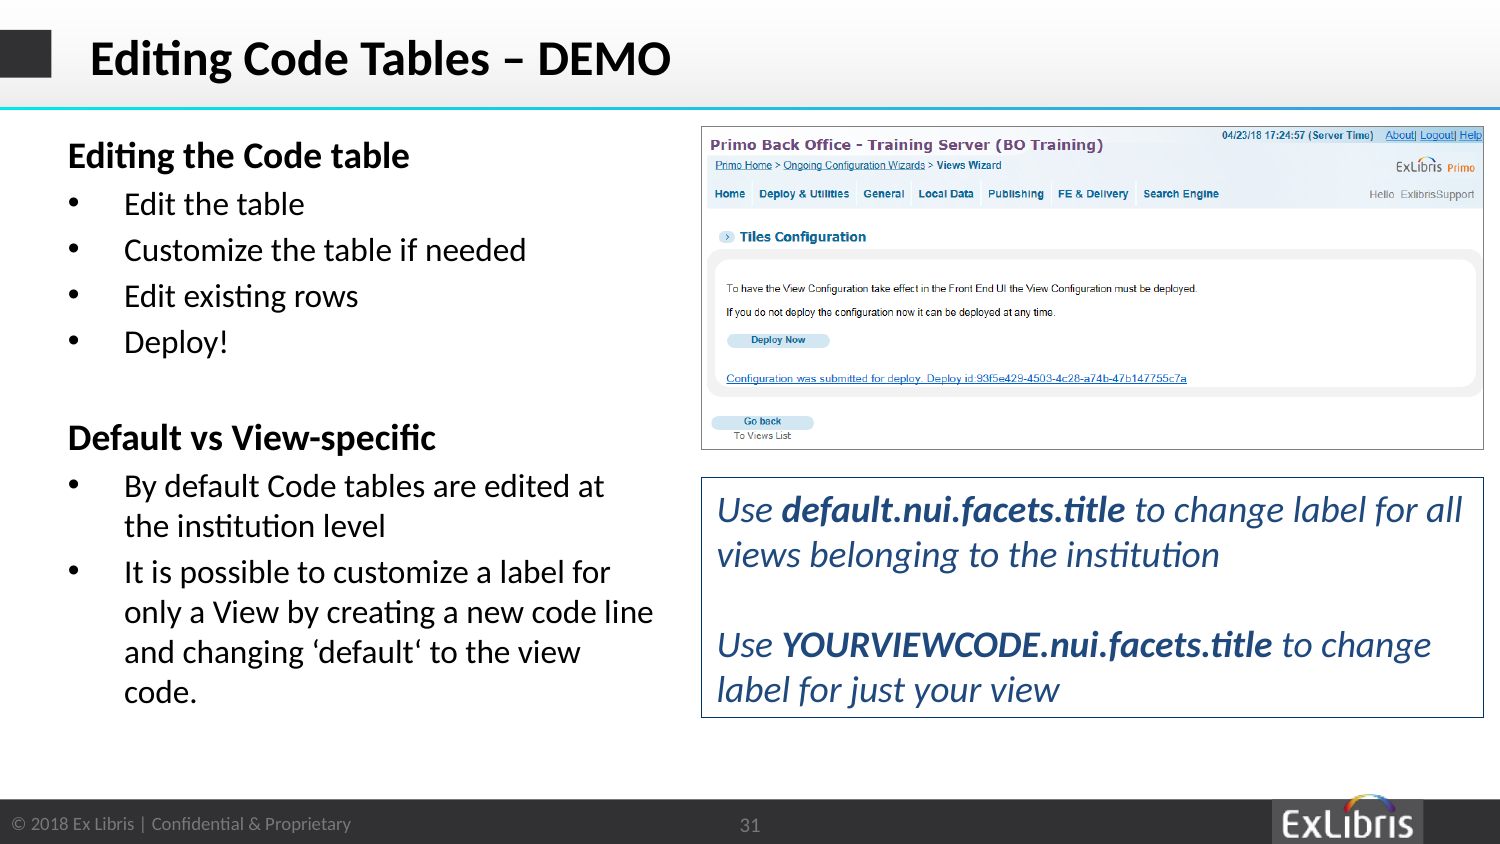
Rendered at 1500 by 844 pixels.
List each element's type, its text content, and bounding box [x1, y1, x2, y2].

text_box Editing the Code table Edit the table Customize the table if needed Edit existing rows Deploy! Default vs View-specific By default Code tables are edited at the institution level It is possible to customize a label for only a View by creating a new code line and changing ‘default‘ to the view code. [53, 123, 673, 777]
slide_number 31 [705, 793, 795, 844]
title Editing Code Tables – DEMO [75, 8, 1425, 103]
picture [1282, 794, 1414, 840]
picture [701, 126, 1484, 451]
text_box Use default.nui.facets.title to change label for all views belonging to the institution Use YOURVIEWCODE.nui.facets.title to change label for just your view [701, 477, 1484, 718]
